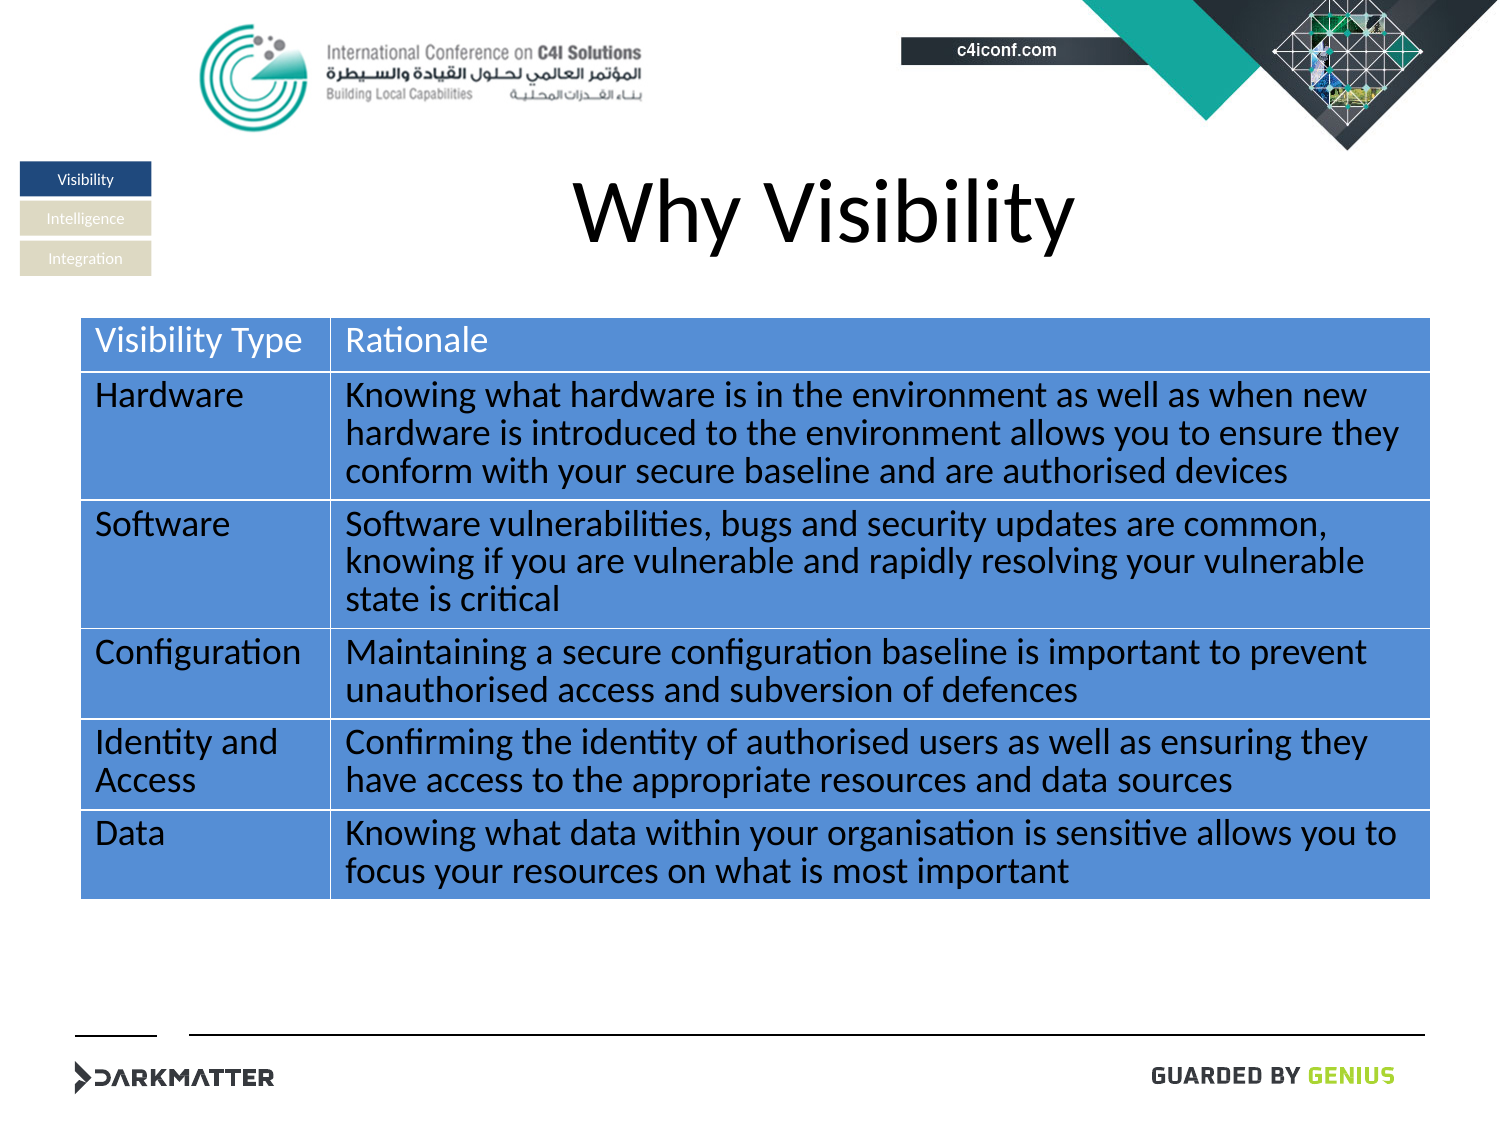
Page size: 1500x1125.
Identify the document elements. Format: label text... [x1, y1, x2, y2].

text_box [19, 161, 152, 276]
table_cell Knowing what data within your organisation is sensitive allows you to focus your resources on what is most important [331, 811, 1430, 899]
table_cell Hardware [81, 373, 330, 499]
table_header Visibility Type [81, 318, 330, 371]
table_cell Confirming the identity of authorised users as well as ensuring they have access to the appropriate resources and data sources [331, 720, 1430, 809]
table_header Rationale [331, 318, 1430, 371]
picture [0, 0, 1500, 1125]
table_cell Software vulnerabilities, bugs and security updates are common, knowing if you are vulnerable and rapidly resolving your vulnerable state is critical [331, 501, 1430, 628]
table_cell Software [81, 501, 330, 628]
table_cell Identity and Access [81, 720, 330, 809]
table_cell Configuration [81, 629, 330, 718]
table_cell Maintaining a secure configuration baseline is important to prevent unauthorised access and subversion of defences [331, 629, 1430, 718]
table_cell Data [81, 811, 330, 899]
title Why Visibility [75, 133, 1425, 278]
table_cell Knowing what hardware is in the environment as well as when new hardware is introduced to the environment allows you to ensure they conform with your secure baseline and are authorised devices [331, 373, 1430, 499]
